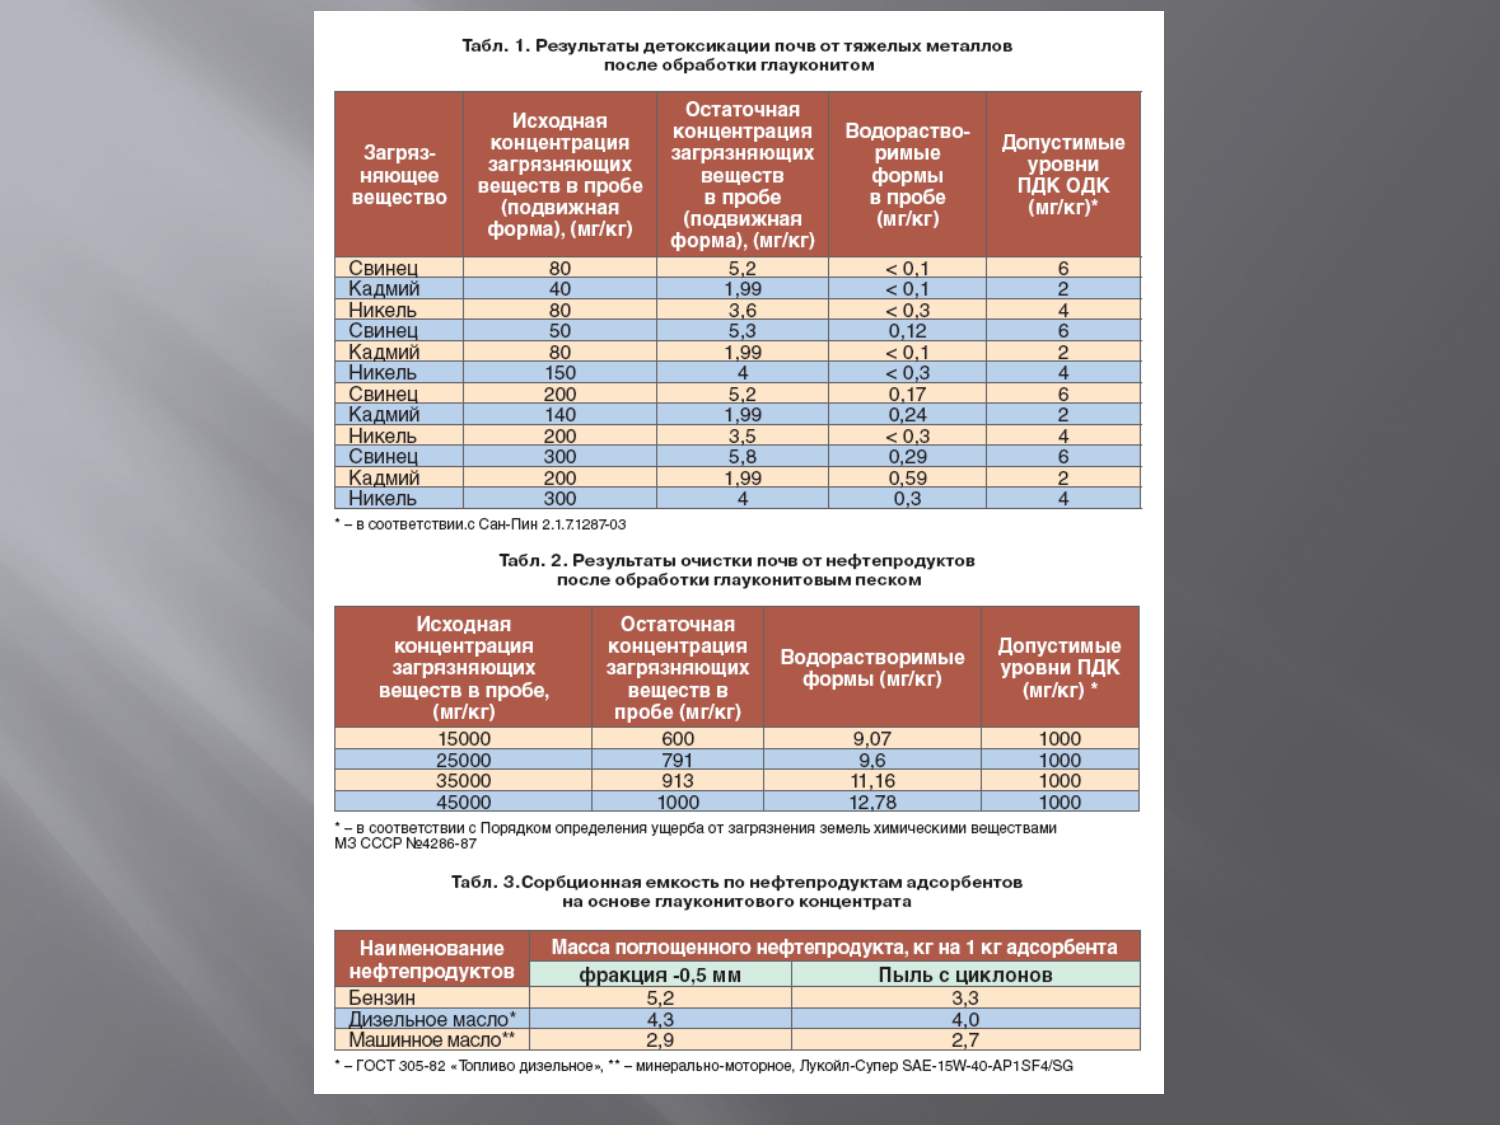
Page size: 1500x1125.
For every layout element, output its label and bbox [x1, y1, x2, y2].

list [314, 11, 1164, 1095]
